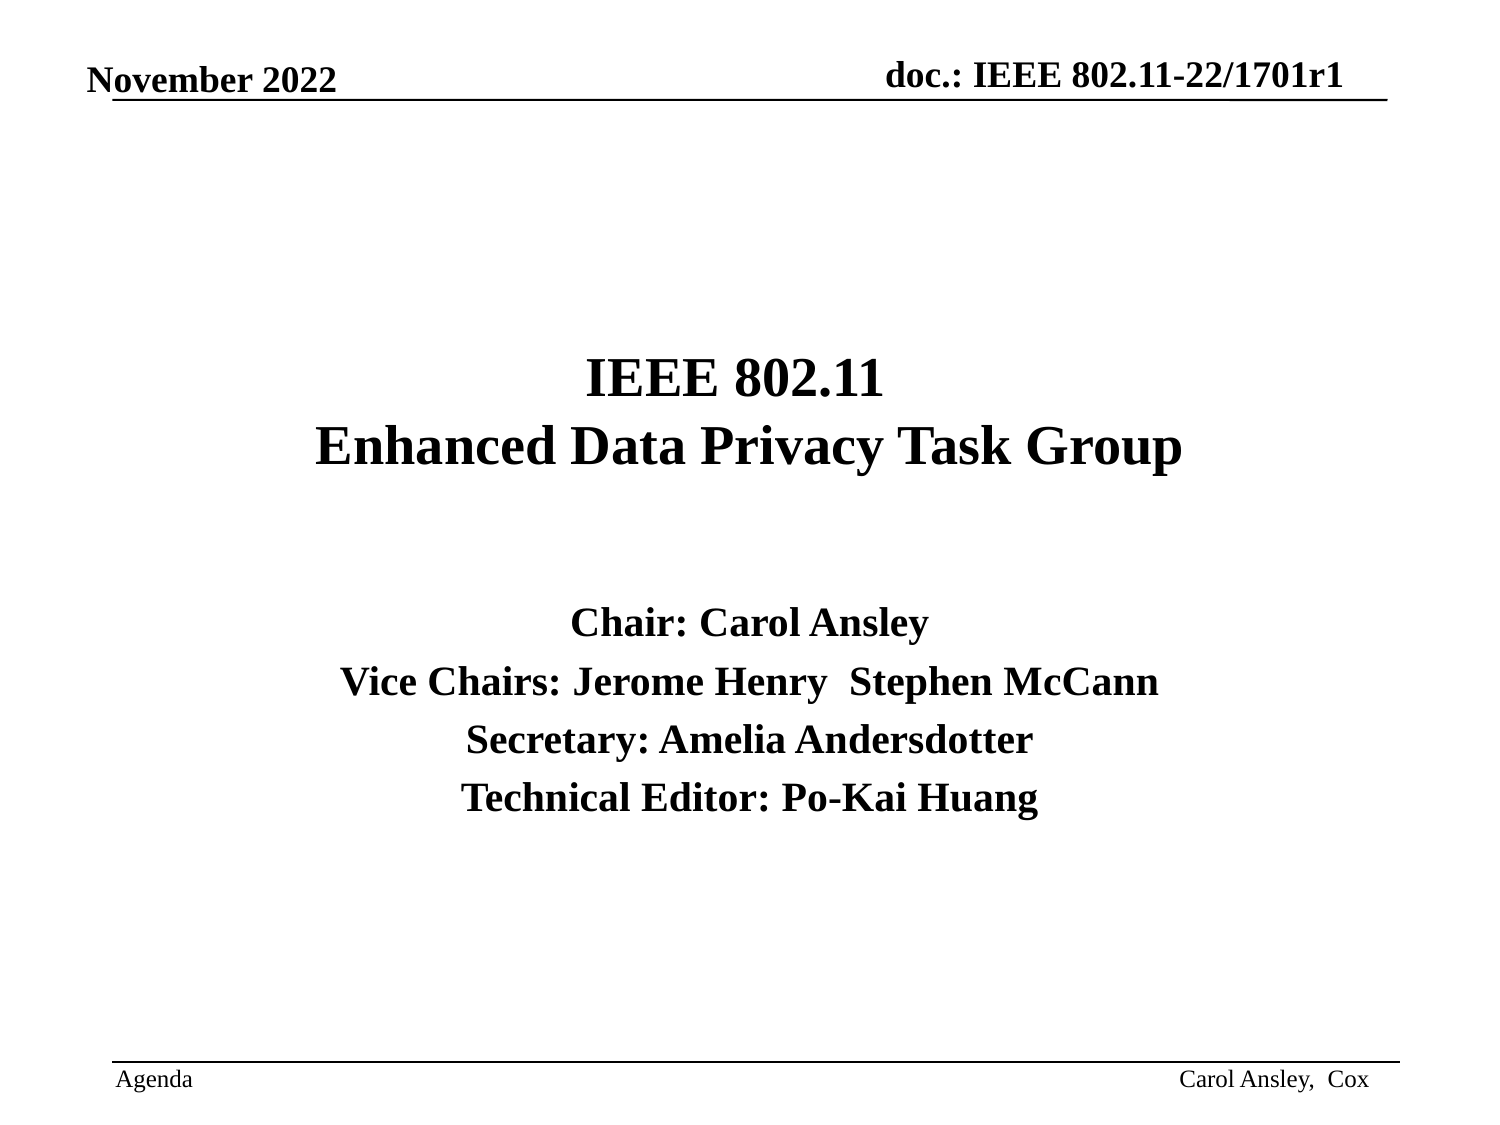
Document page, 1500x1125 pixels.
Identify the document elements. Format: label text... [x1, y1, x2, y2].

text_box IEEE 802.11 Enhanced Data Privacy Task Group [112, 332, 1388, 483]
text_box Chair: Carol Ansley Vice Chairs: Jerome Henry Stephen McCann Secretary: Amelia Andersdotter Technical Editor: Po-Kai Huang [224, 587, 1275, 828]
